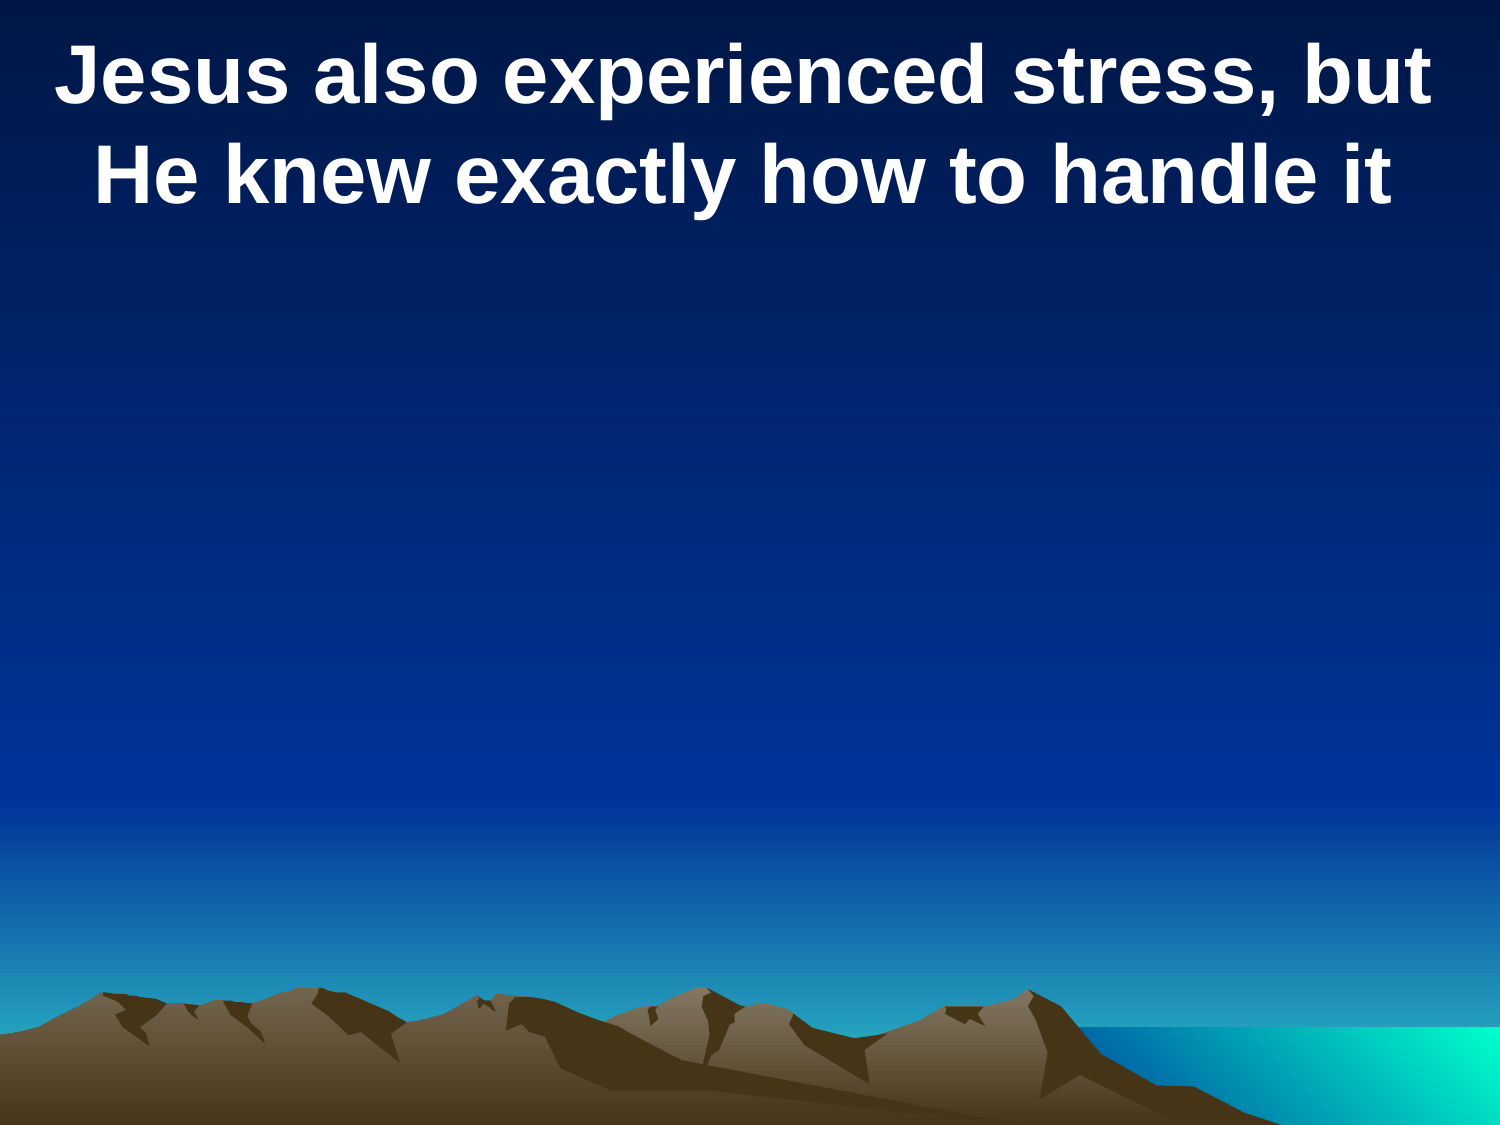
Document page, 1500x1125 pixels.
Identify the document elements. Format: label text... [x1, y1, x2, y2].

text_box Jesus also experienced stress, but He knew exactly how to handle it [12, 12, 1475, 328]
